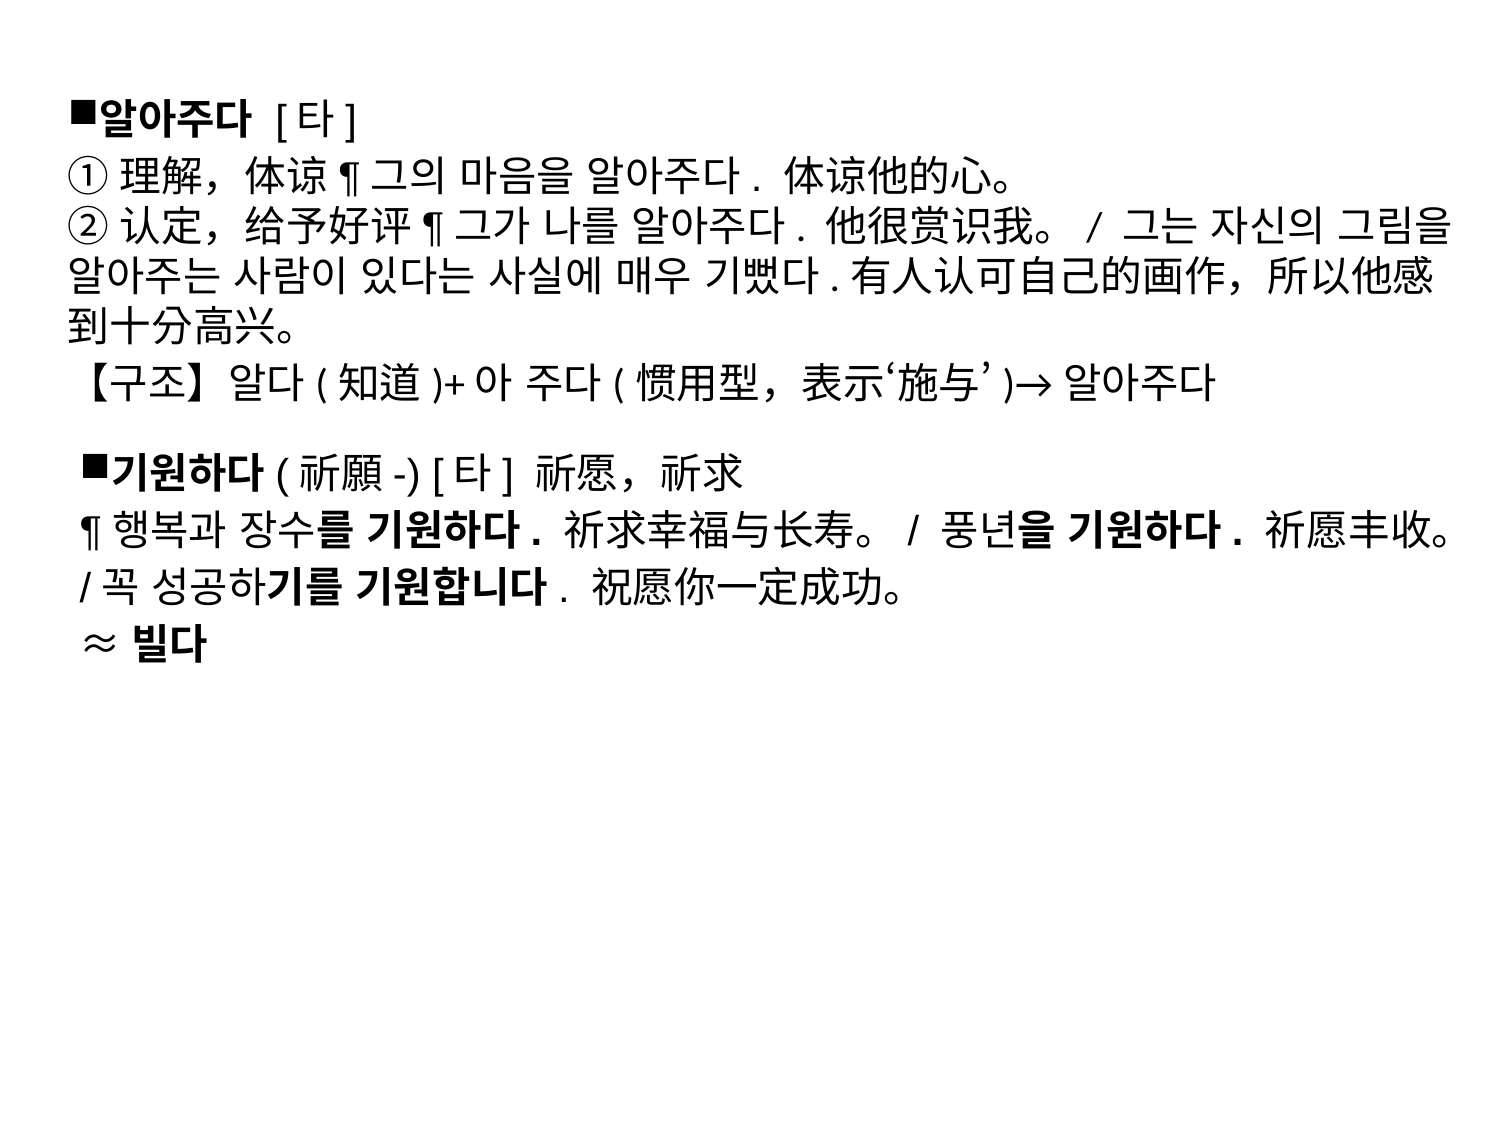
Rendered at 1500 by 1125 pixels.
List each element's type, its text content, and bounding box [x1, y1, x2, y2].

text_box 기원하다(祈願-) [타] 祈愿，祈求 ¶행복과 장수를 기원하다. 祈求幸福与长寿。/ 풍년을 기원하다. 祈愿丰收。/꼭 성공하기를 기원합니다. 祝愿你一定成功。 ≈빌다 [64, 432, 1495, 676]
text_box 알아주다 [타] ①理解，体谅¶그의 마음을 알아주다. 体谅他的心。 ②认定，给予好评¶그가 나를 알아주다. 他很赏识我。/ 그는 자신의 그림을 알아주는 사람이 있다는 사실에 매우 기뻤다.有人认可自己的画作，所以他感到十分高兴。 【구조】알다(知道)+아 주다(惯用型，表示‘施与’)→알아주다 [53, 78, 1483, 414]
